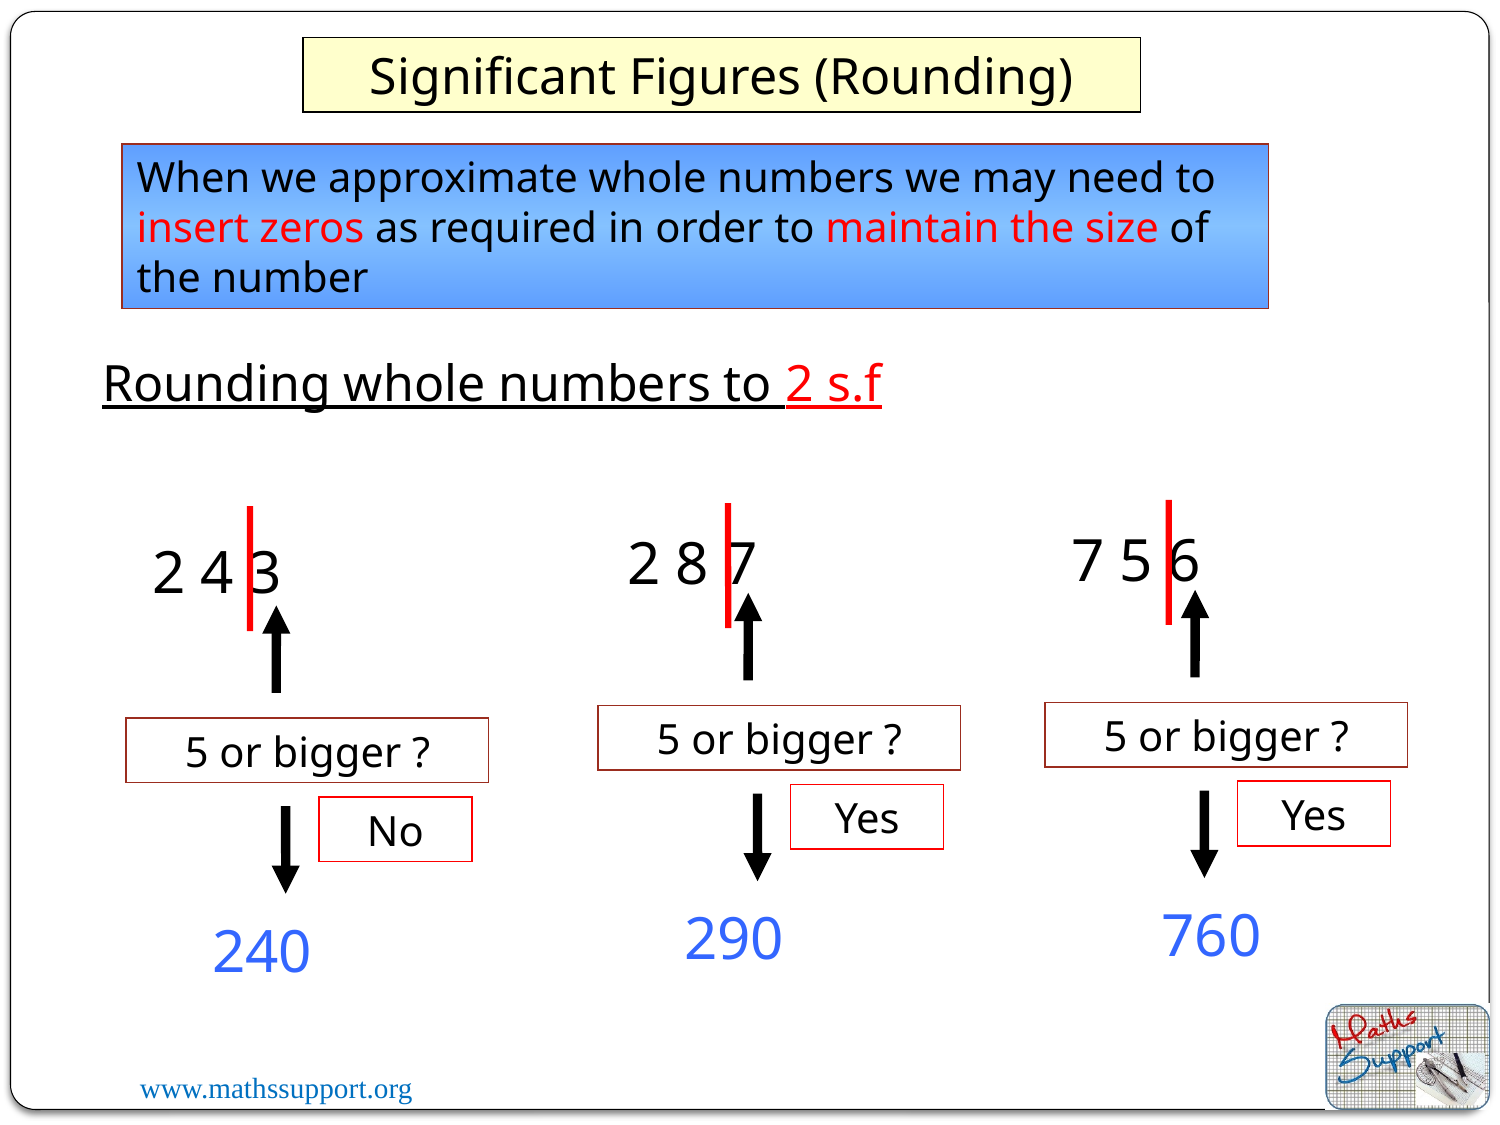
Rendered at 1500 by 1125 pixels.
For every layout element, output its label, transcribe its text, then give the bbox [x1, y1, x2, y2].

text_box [597, 592, 961, 773]
text_box 2 8 7 [729, 518, 975, 604]
text_box 2 8 7 [612, 518, 728, 591]
text_box No [318, 796, 472, 804]
text_box 2 4 3 [137, 528, 500, 613]
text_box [125, 605, 489, 785]
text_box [182, 806, 499, 992]
picture [1325, 1003, 1490, 1110]
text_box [87, 37, 1270, 419]
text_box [1044, 589, 1408, 770]
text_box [654, 793, 971, 980]
text_box 7 5 6 [1056, 515, 1168, 587]
text_box Yes [1237, 781, 1391, 788]
text_box Yes [790, 784, 944, 791]
text_box 7 5 6 [1169, 515, 1419, 601]
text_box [1101, 790, 1418, 976]
